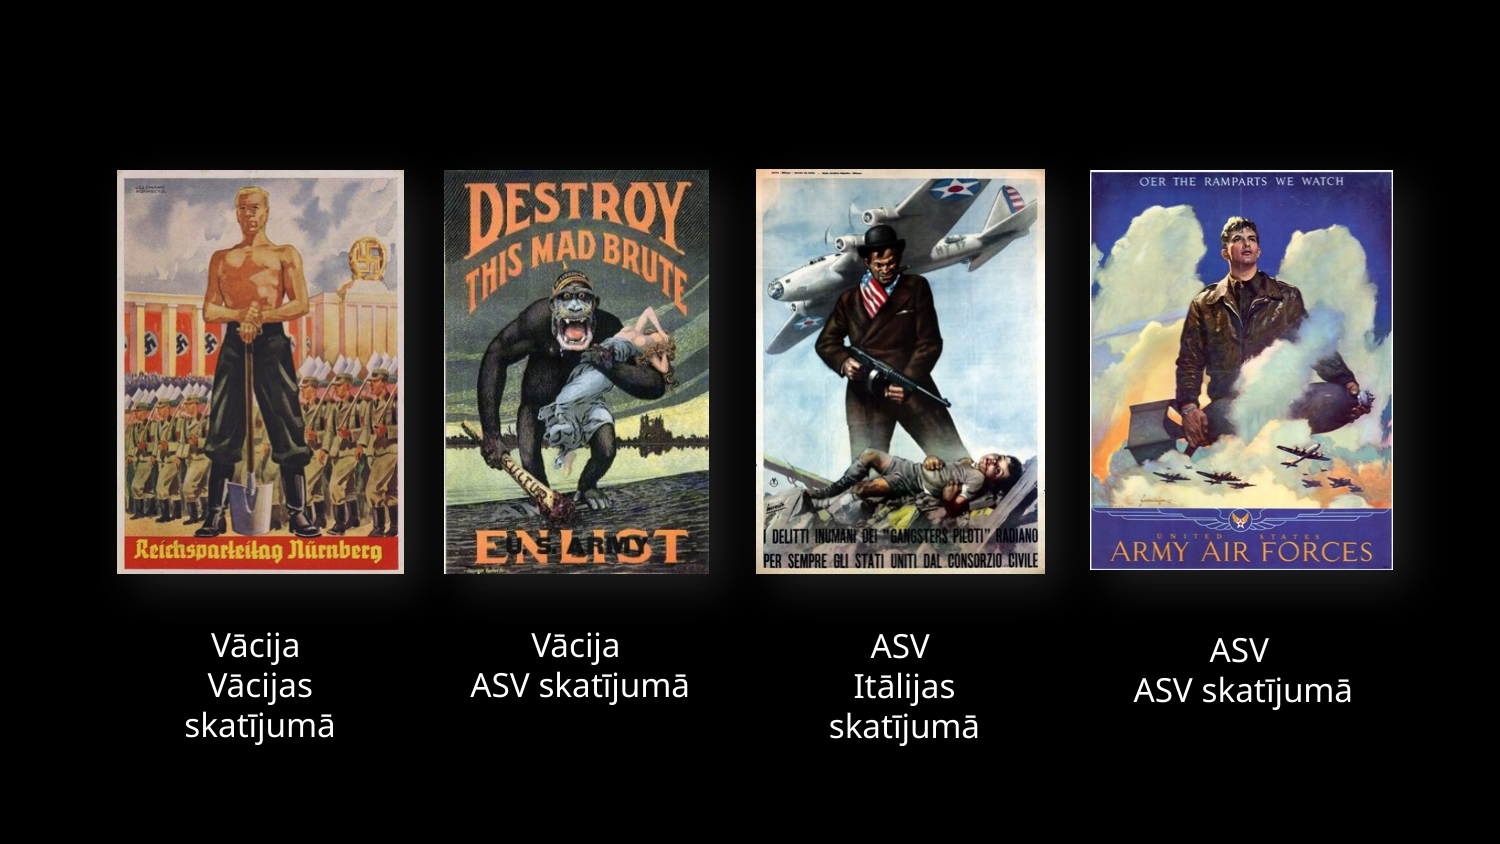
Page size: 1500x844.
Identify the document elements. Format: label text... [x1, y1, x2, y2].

text_box Vācija Vācijas skatījumā [116, 616, 404, 752]
text_box Vācija ASV skatījumā [448, 617, 713, 712]
text_box ASV ASV skatījumā [1092, 621, 1395, 717]
picture [756, 169, 1045, 574]
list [443, 170, 709, 574]
picture [116, 170, 404, 574]
text_box ASV Itālijas skatījumā [761, 618, 1049, 753]
picture [1090, 170, 1393, 571]
